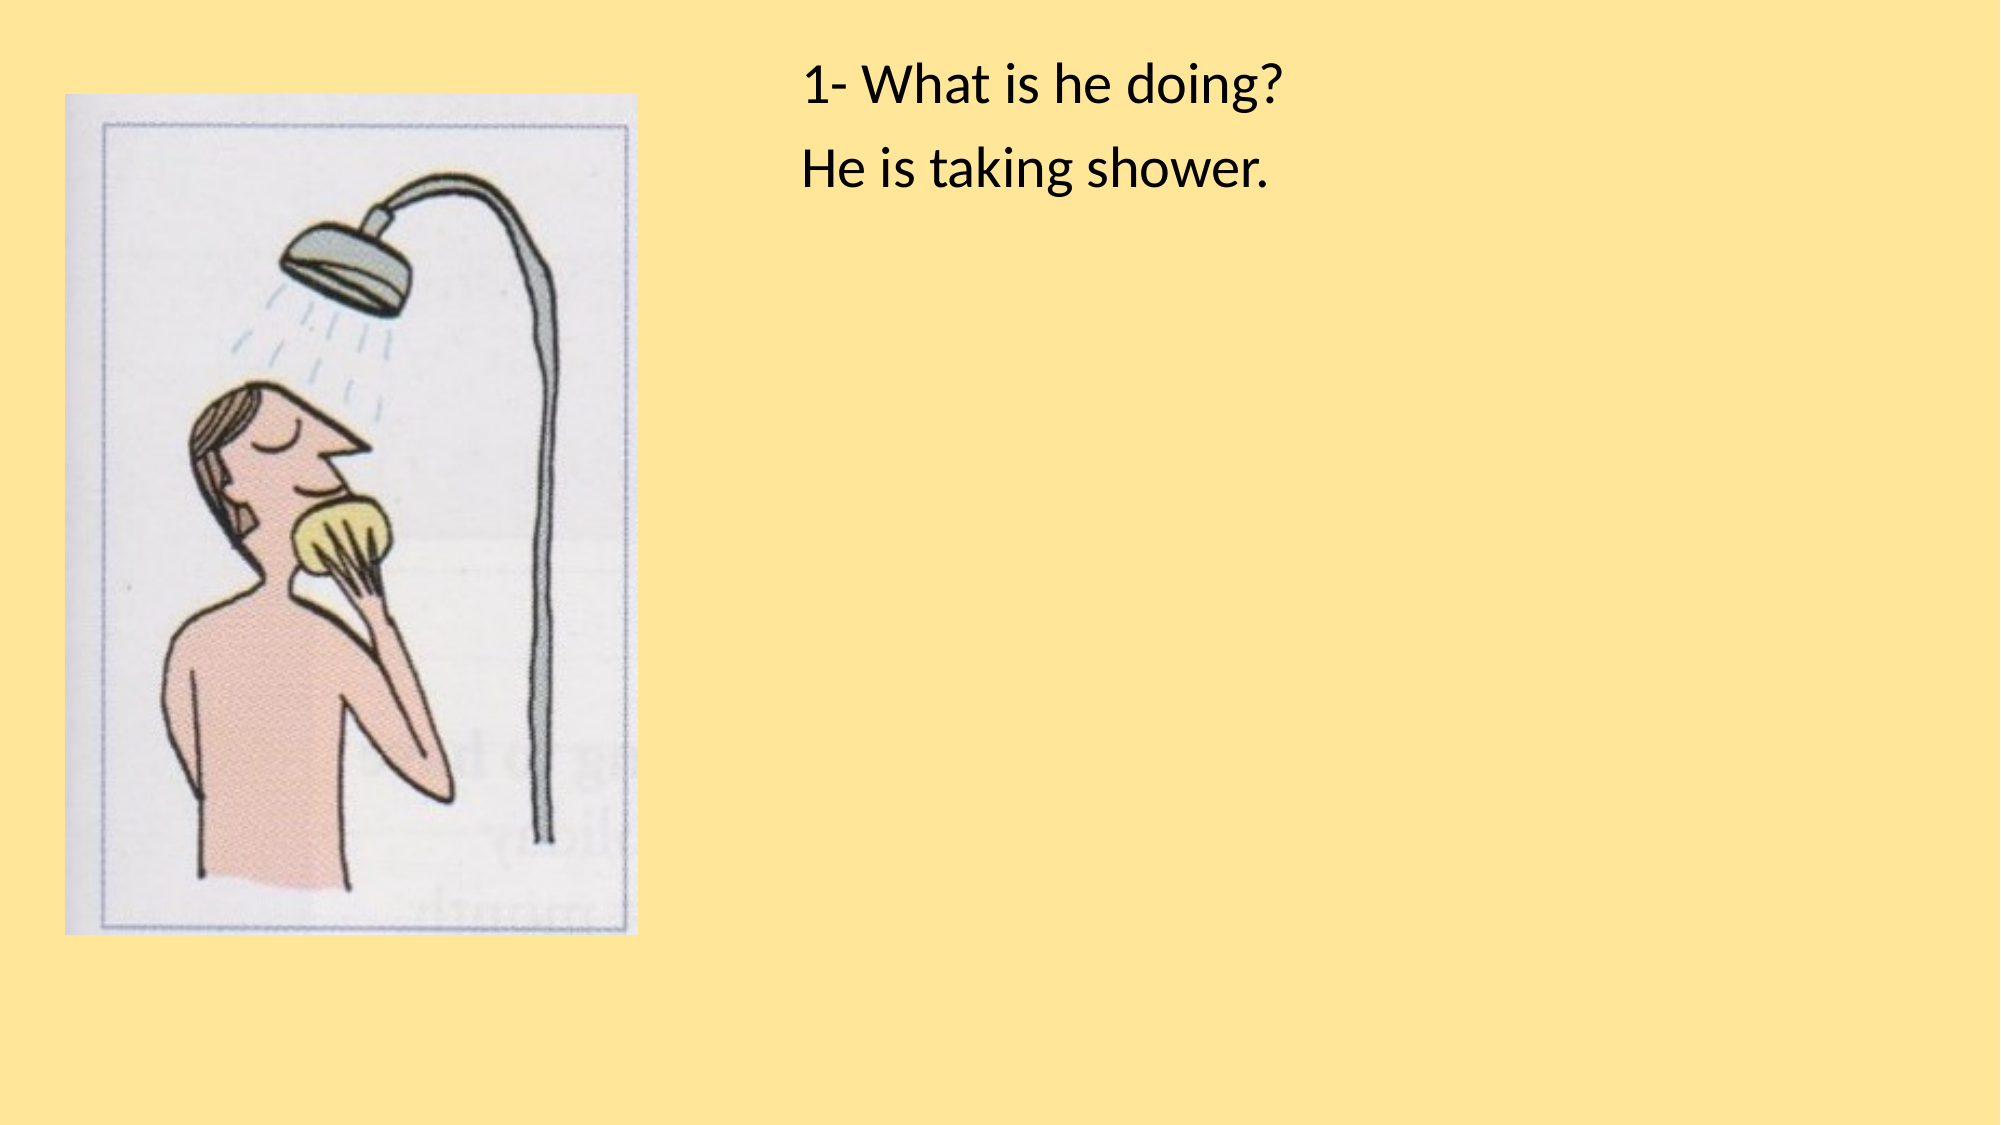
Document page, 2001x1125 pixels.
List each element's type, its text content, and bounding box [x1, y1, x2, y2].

picture [65, 94, 638, 935]
list 1- What is he doing? He is taking shower. [786, 45, 1838, 761]
